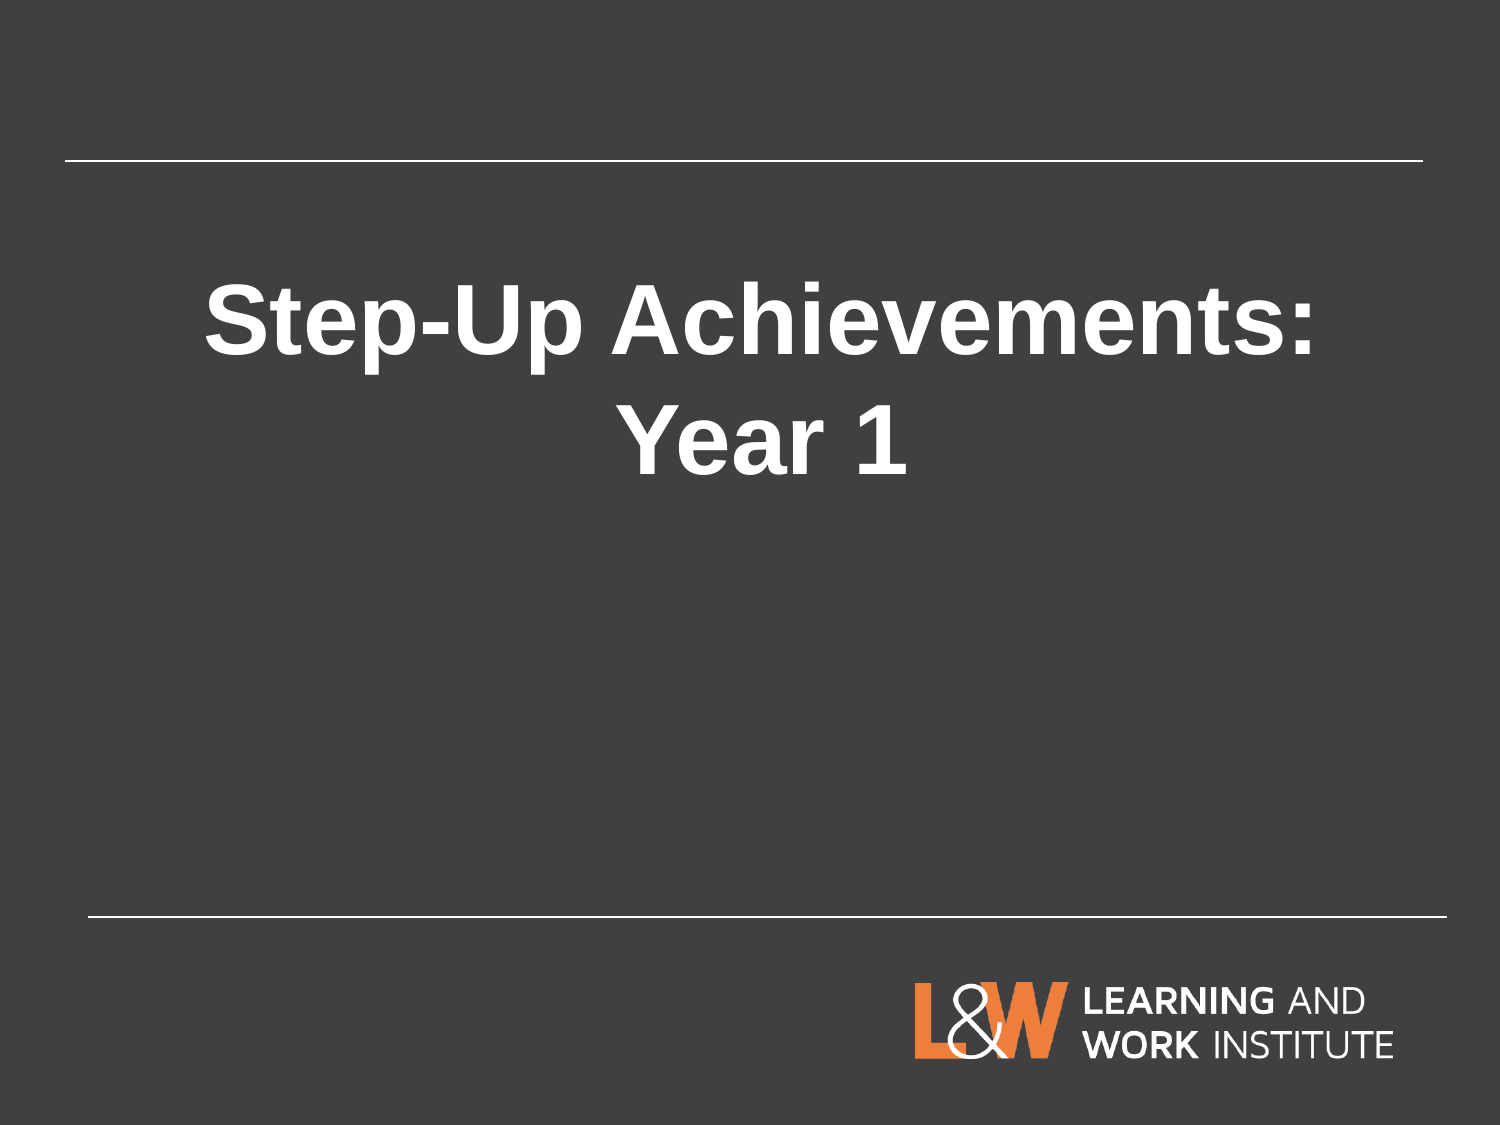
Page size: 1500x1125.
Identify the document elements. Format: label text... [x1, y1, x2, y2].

title Step-Up Achievements: Year 1 [76, 230, 1447, 598]
picture [915, 982, 1394, 1059]
